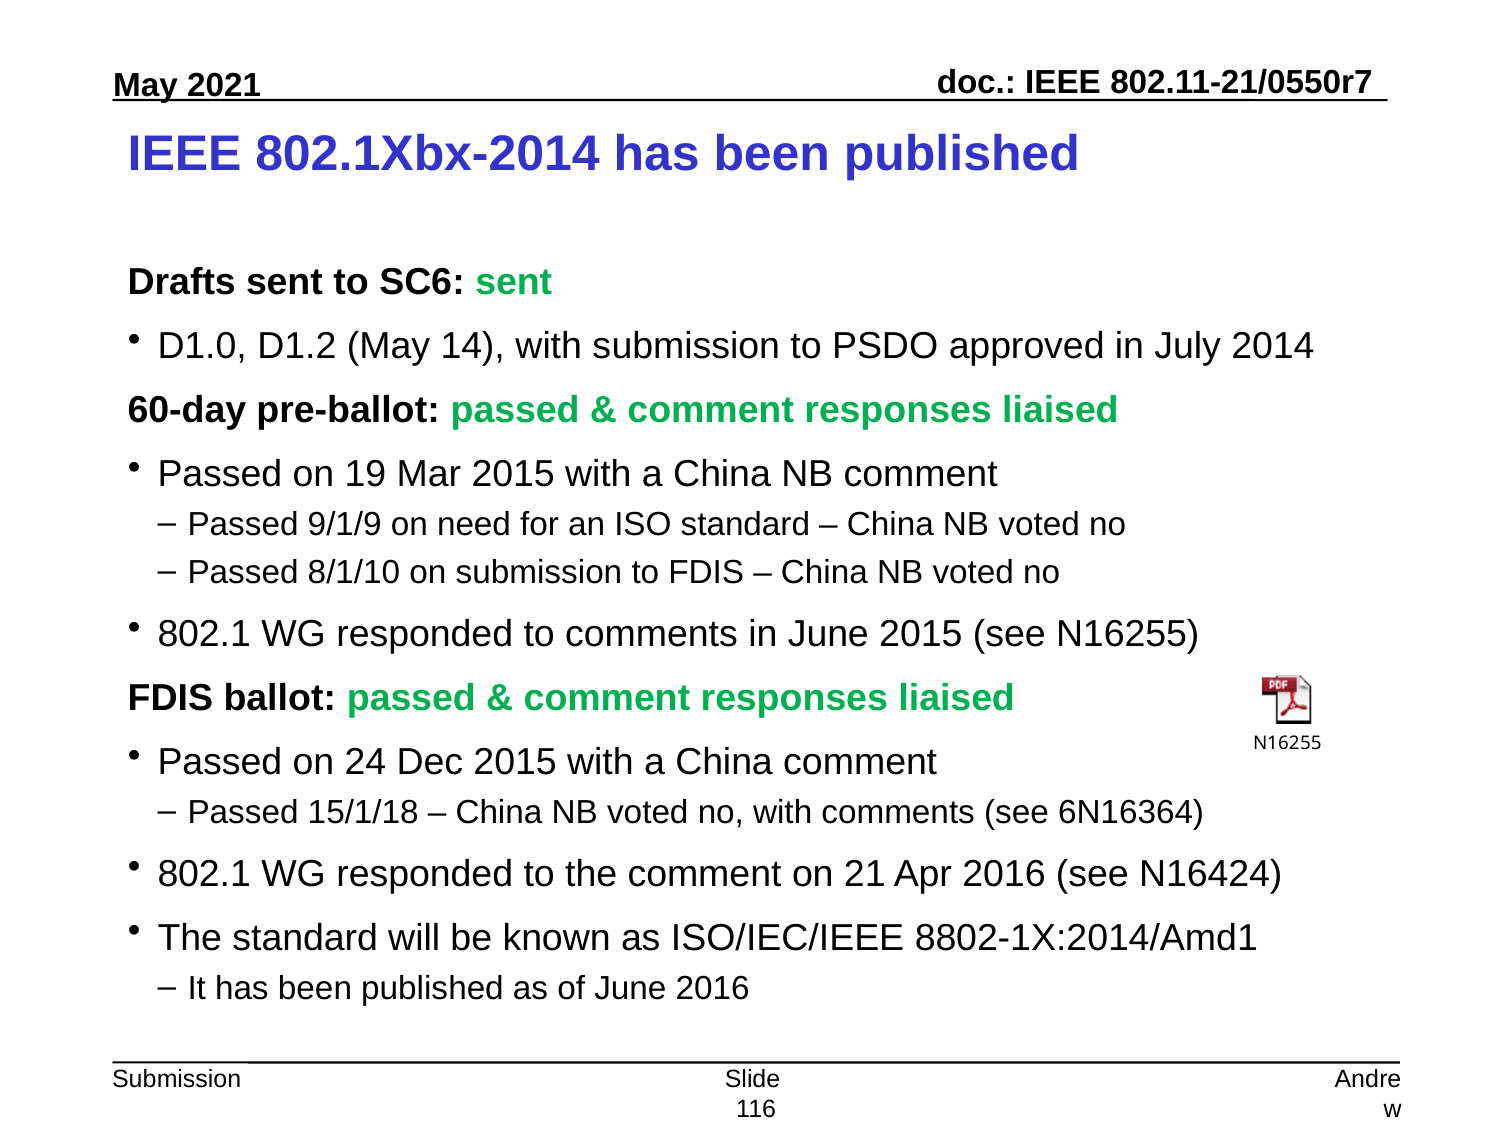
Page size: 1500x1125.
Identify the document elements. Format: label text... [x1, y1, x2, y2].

slide_number Slide 116 [709, 1061, 803, 1093]
footer Andrew Myles, Cisco [1320, 1061, 1402, 1093]
title IEEE 802.1Xbx-2014 has been published [112, 112, 1413, 288]
list Drafts sent to SC6: sent D1.0, D1.2 (May 14), with submission to PSDO approved in July 2014 60-day pre-ballot: passed & comment responses liaised Passed on 19 Mar 2015 with a China NB comment Passed 9/1/9 on need for an ISO standard – China NB voted no Passed 8/1/10 on submission to FDIS – China NB voted no 802.1 WG responded to comments in June 2015 (see N16255) FDIS ballot: passed & comment responses liaised Passed on 24 Dec 2015 with a China comment Passed 15/1/18 – China NB voted no, with comments (see 6N16364) 802.1 WG responded to the comment on 21 Apr 2016 (see N16424) The standard will be known as ISO/IEC/IEEE 8802-1X:2014/Amd1 It has been published as of June 2016 [112, 249, 1388, 925]
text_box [1212, 673, 1363, 801]
